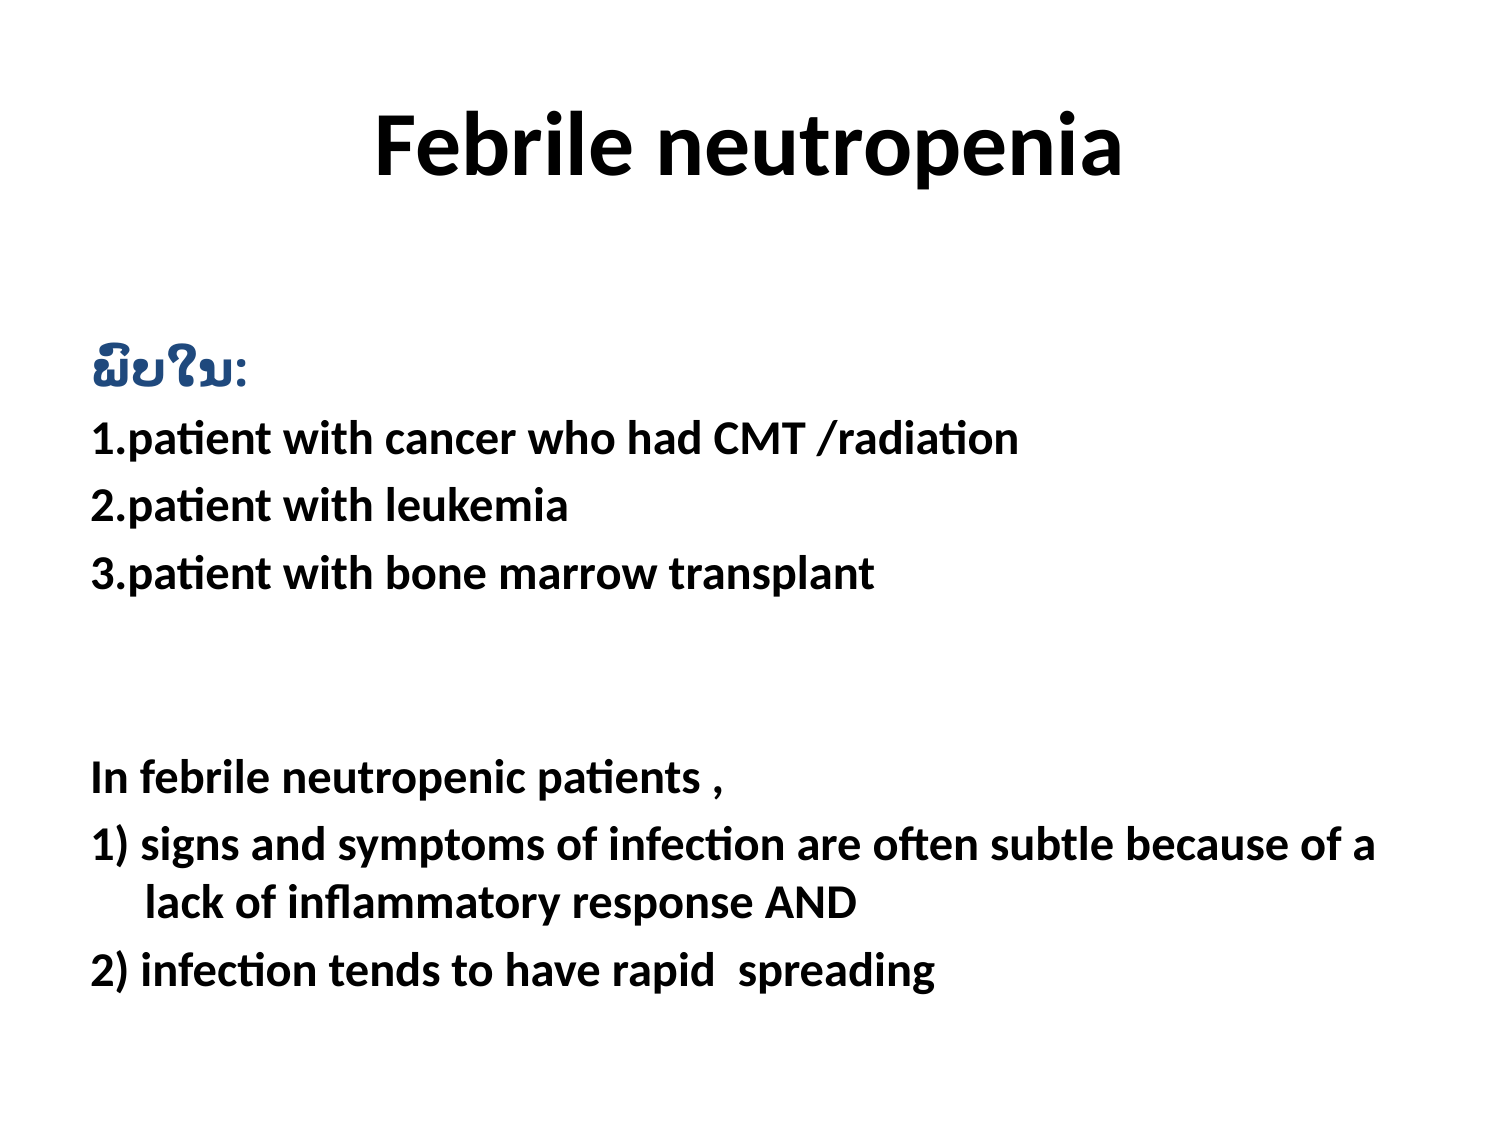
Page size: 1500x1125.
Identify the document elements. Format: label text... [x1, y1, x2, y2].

title Febrile neutropenia [75, 45, 1425, 233]
list ພົບໃນ: 1.patient with cancer who had CMT /radiation 2.patient with leukemia 3.patient with bone marrow transplant In febrile neutropenic patients , 1) signs and symptoms of infection are often subtle because of a lack of inflammatory response AND 2) infection tends to have rapid spreading [75, 262, 1425, 1005]
